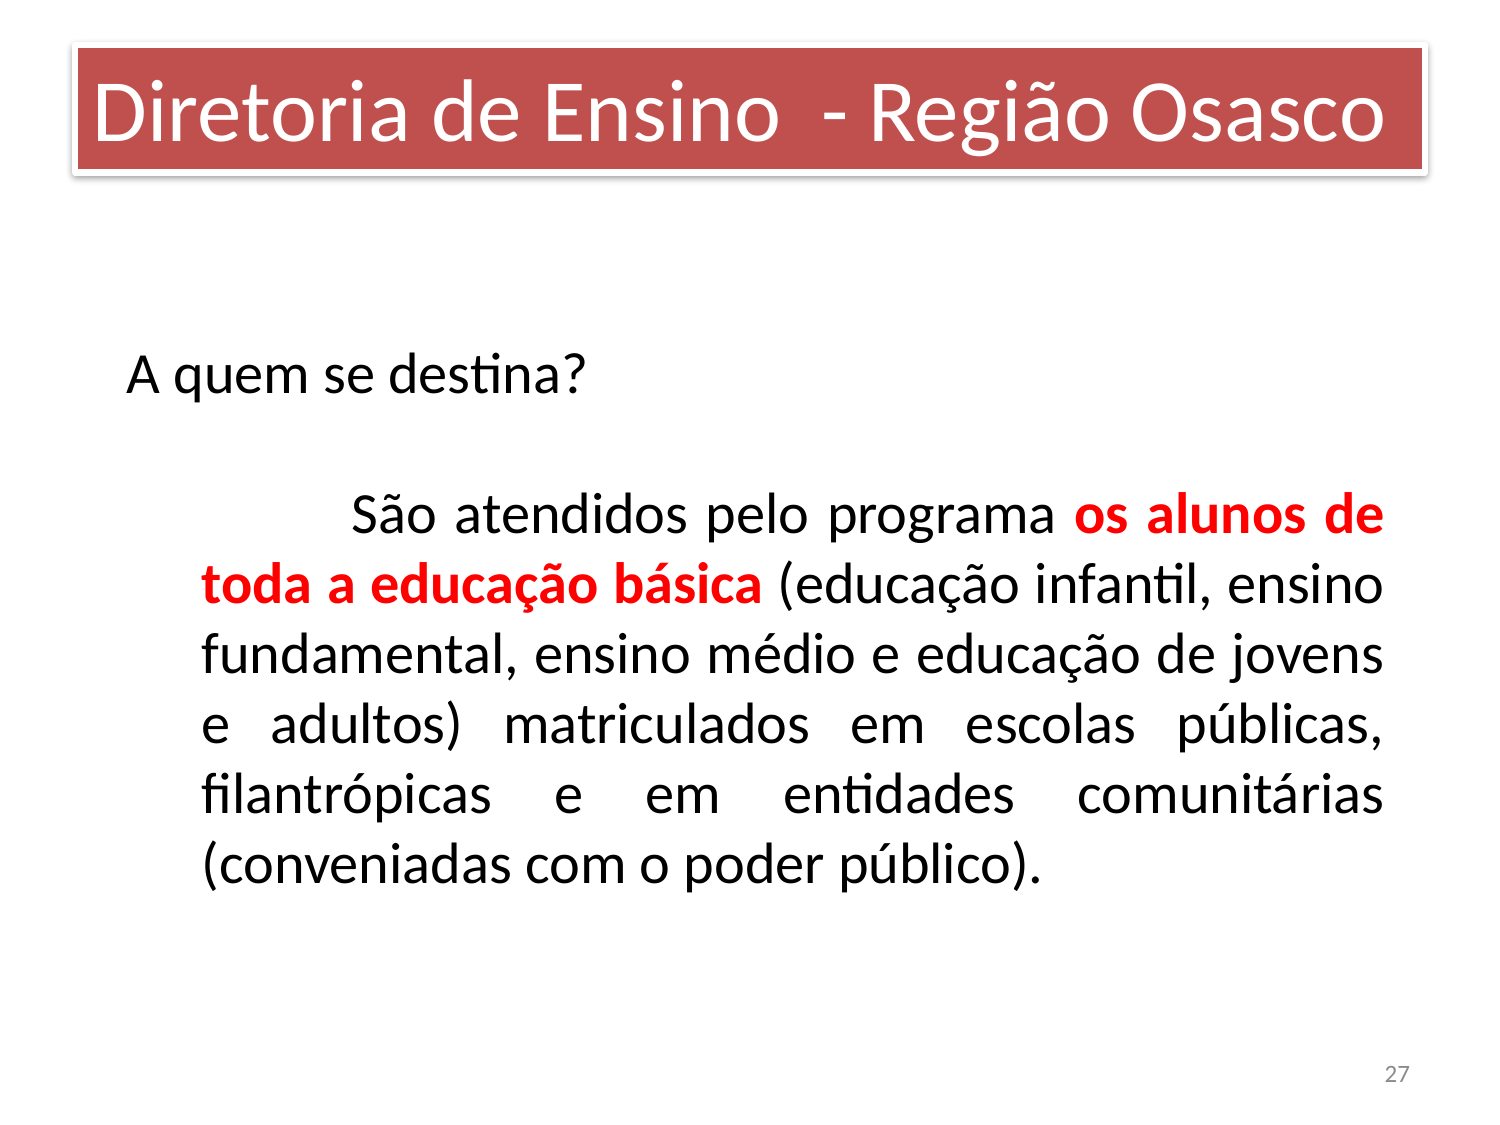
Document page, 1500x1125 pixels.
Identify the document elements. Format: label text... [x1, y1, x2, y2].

text_box Diretoria de Ensino - Região Osasco [72, 42, 1428, 176]
text_box A quem se destina? São atendidos pelo programa os alunos de toda a educação básica (educação infantil, ensino fundamental, ensino médio e educação de jovens e adultos) matriculados em escolas públicas, filantrópicas e em entidades comunitárias (conveniadas com o poder público). [112, 327, 1400, 903]
slide_number 27 [1074, 1042, 1425, 1103]
